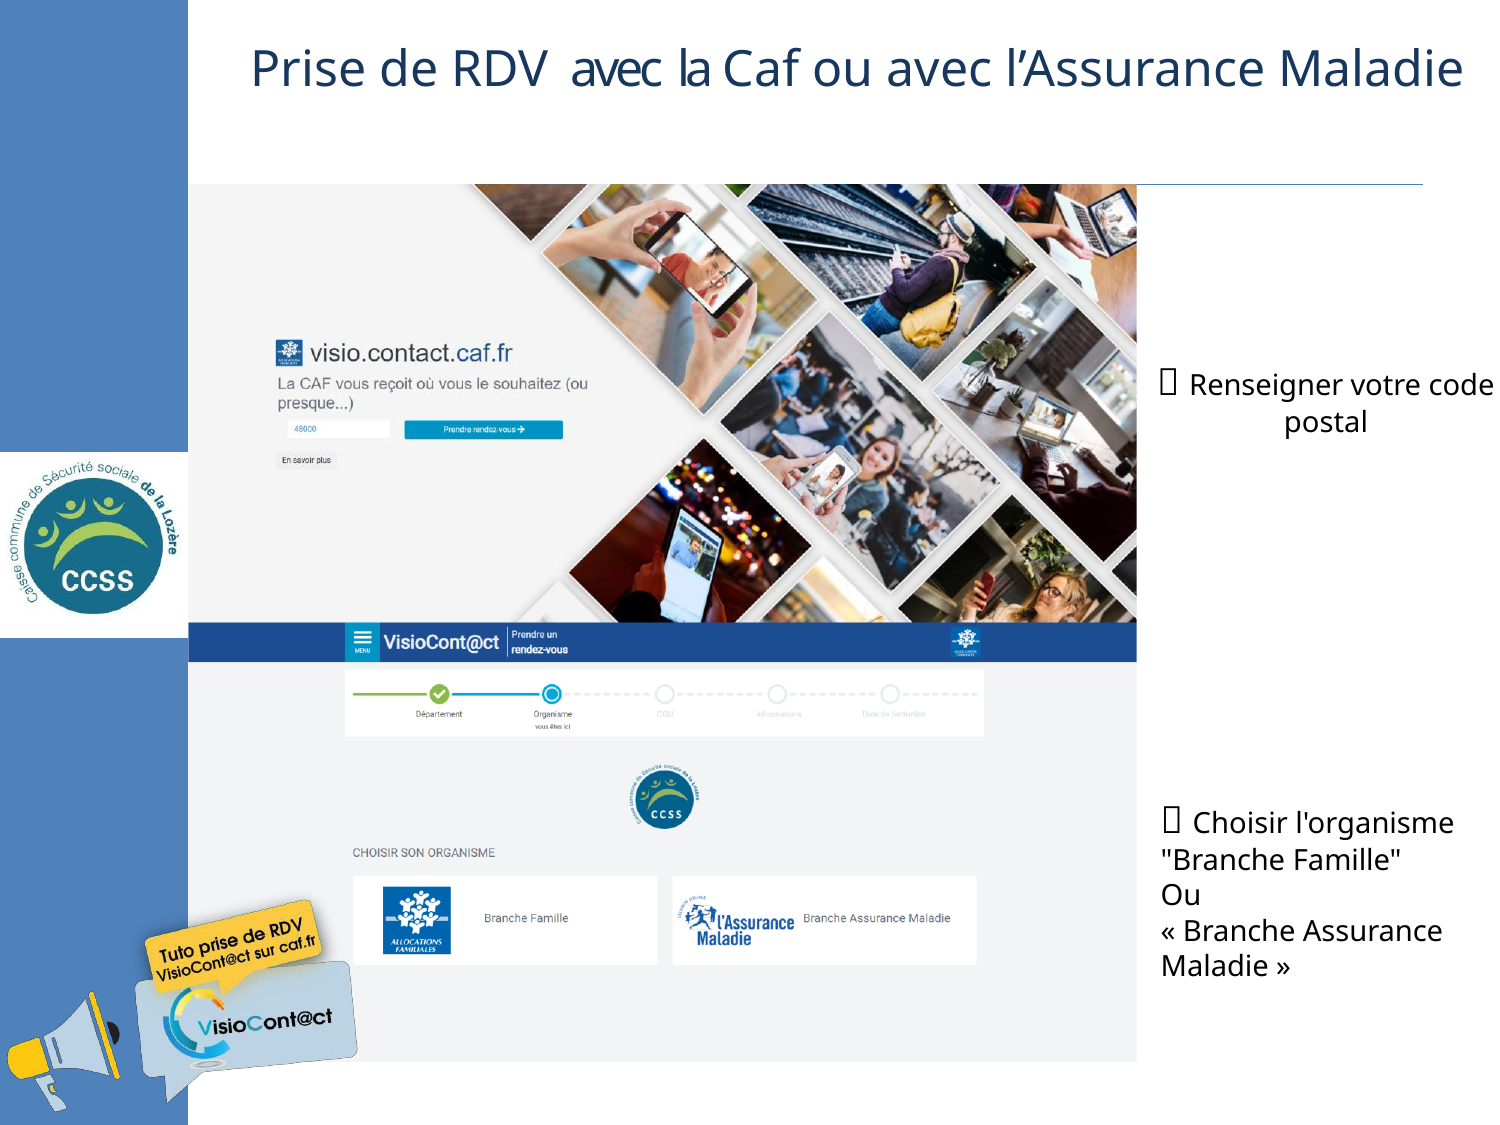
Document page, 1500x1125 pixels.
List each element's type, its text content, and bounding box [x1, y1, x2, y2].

text_box [0, 868, 362, 1125]
text_box [0, 452, 189, 638]
title Prise de RDV avec la Caf ou avec l’Assurance Maladie [188, 34, 1500, 225]
text_box  Renseigner votre code postal [1149, 355, 1500, 438]
text_box  Choisir l'organisme "Branche Famille" Ou « Branche Assurance Maladie » [1158, 794, 1474, 982]
text_box [188, 225, 1137, 1062]
